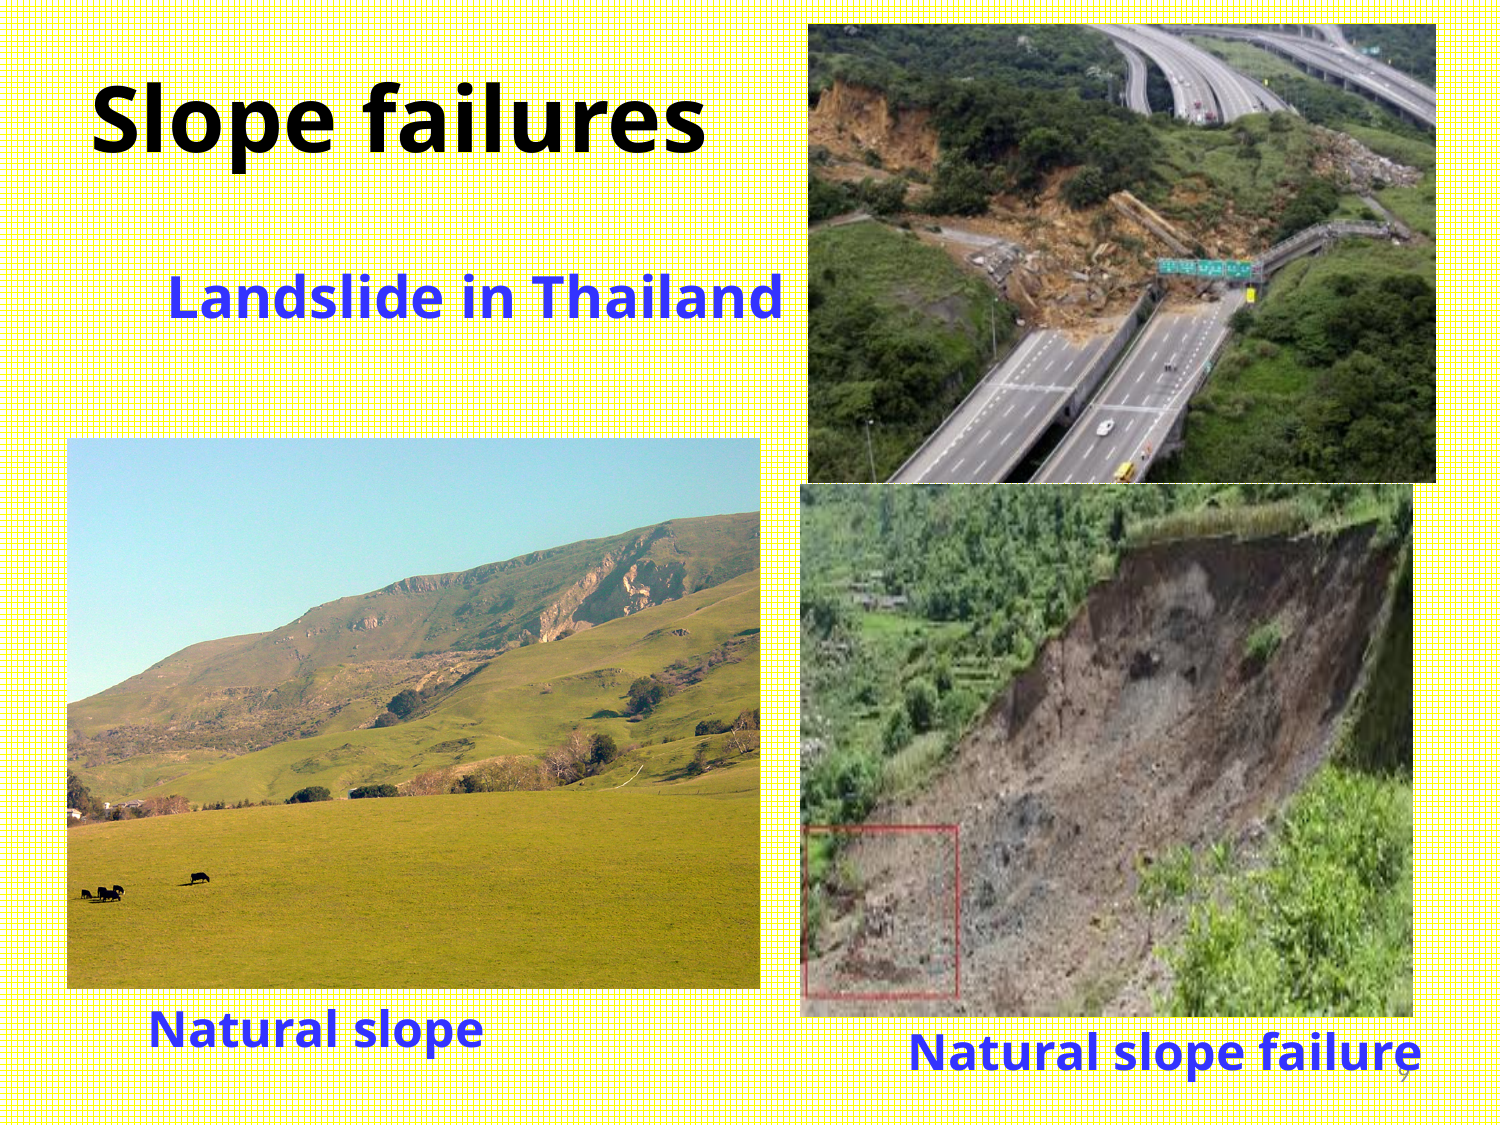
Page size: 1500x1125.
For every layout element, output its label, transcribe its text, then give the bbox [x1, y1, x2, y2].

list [799, 484, 1413, 1017]
title Slope failures [75, 45, 802, 188]
picture [807, 24, 1436, 484]
text_box Natural slope failure [892, 1013, 1438, 1088]
picture [67, 437, 761, 989]
text_box Natural slope [132, 996, 501, 1065]
slide_number 9 [1074, 1042, 1425, 1103]
text_box Landslide in Thailand [151, 252, 800, 338]
